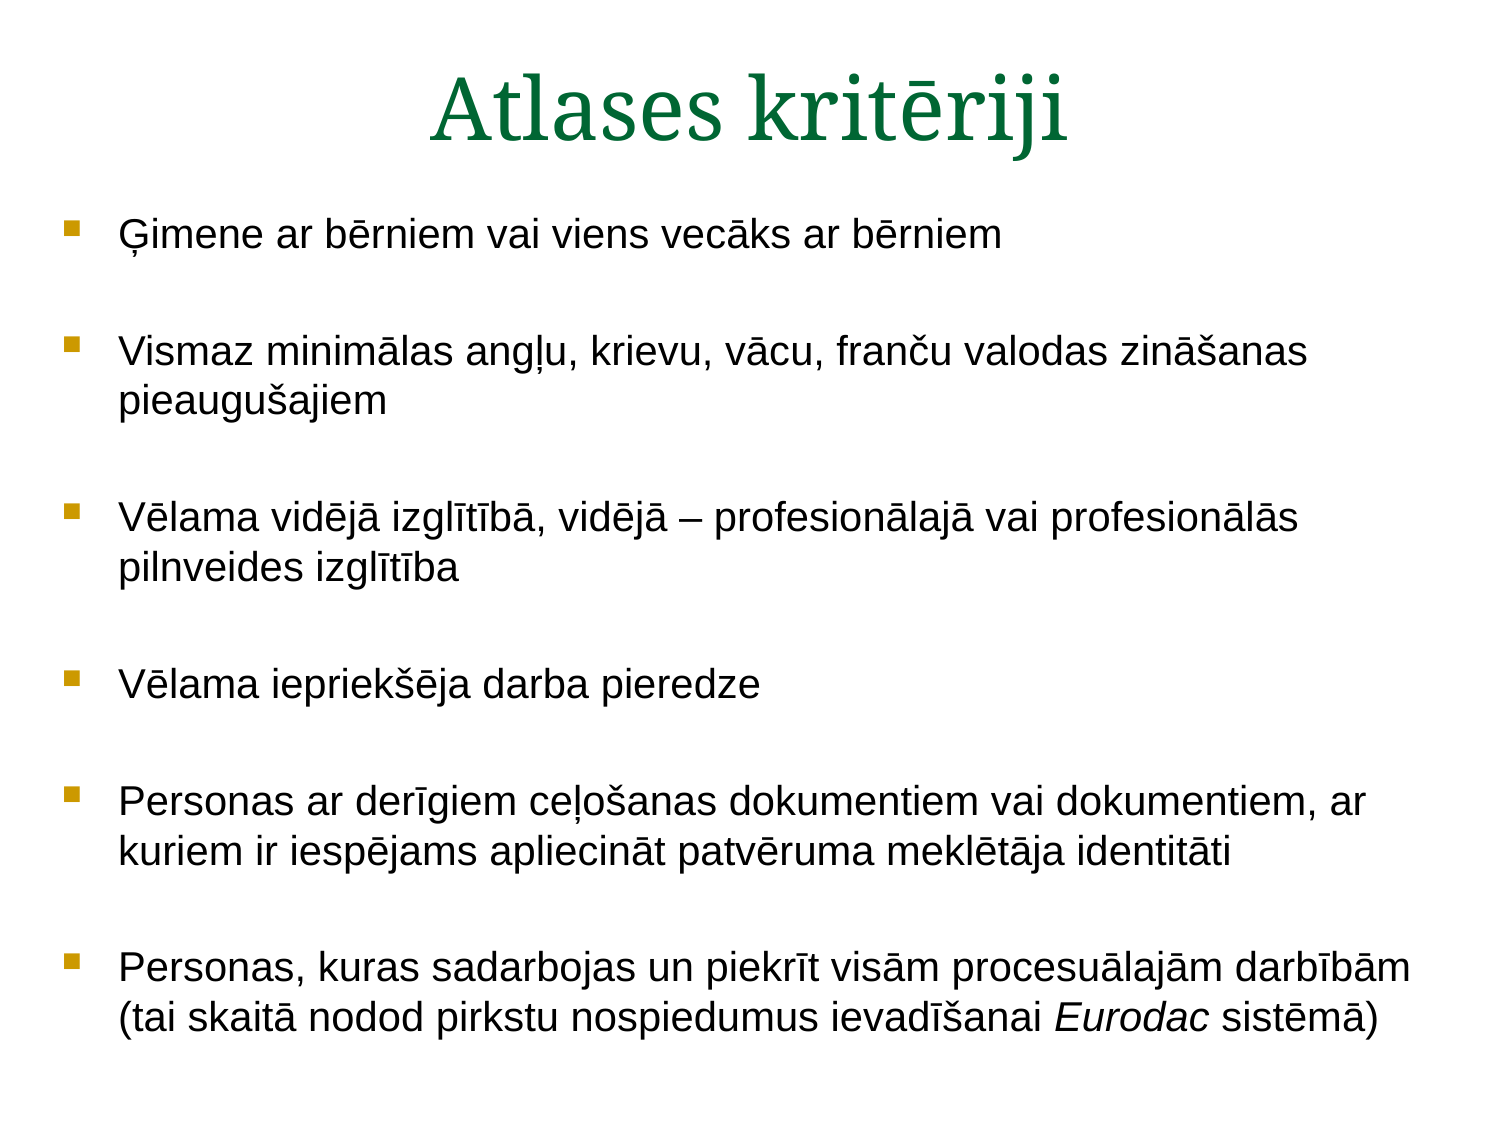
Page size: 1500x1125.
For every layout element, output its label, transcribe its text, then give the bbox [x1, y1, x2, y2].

list Ģimene ar bērniem vai viens vecāks ar bērniem Vismaz minimālas angļu, krievu, vācu, franču valodas zināšanas pieaugušajiem Vēlama vidējā izglītībā, vidējā – profesionālajā vai profesionālās pilnveides izglītība Vēlama iepriekšēja darba pieredze Personas ar derīgiem ceļošanas dokumentiem vai dokumentiem, ar kuriem ir iespējams apliecināt patvēruma meklētāja identitāti Personas, kuras sadarbojas un piekrīt visām procesuālajām darbībām (tai skaitā nodod pirkstu nospiedumus ievadīšanai Eurodac sistēmā) [46, 198, 1454, 1079]
title Atlases kritēriji [74, 45, 1426, 198]
